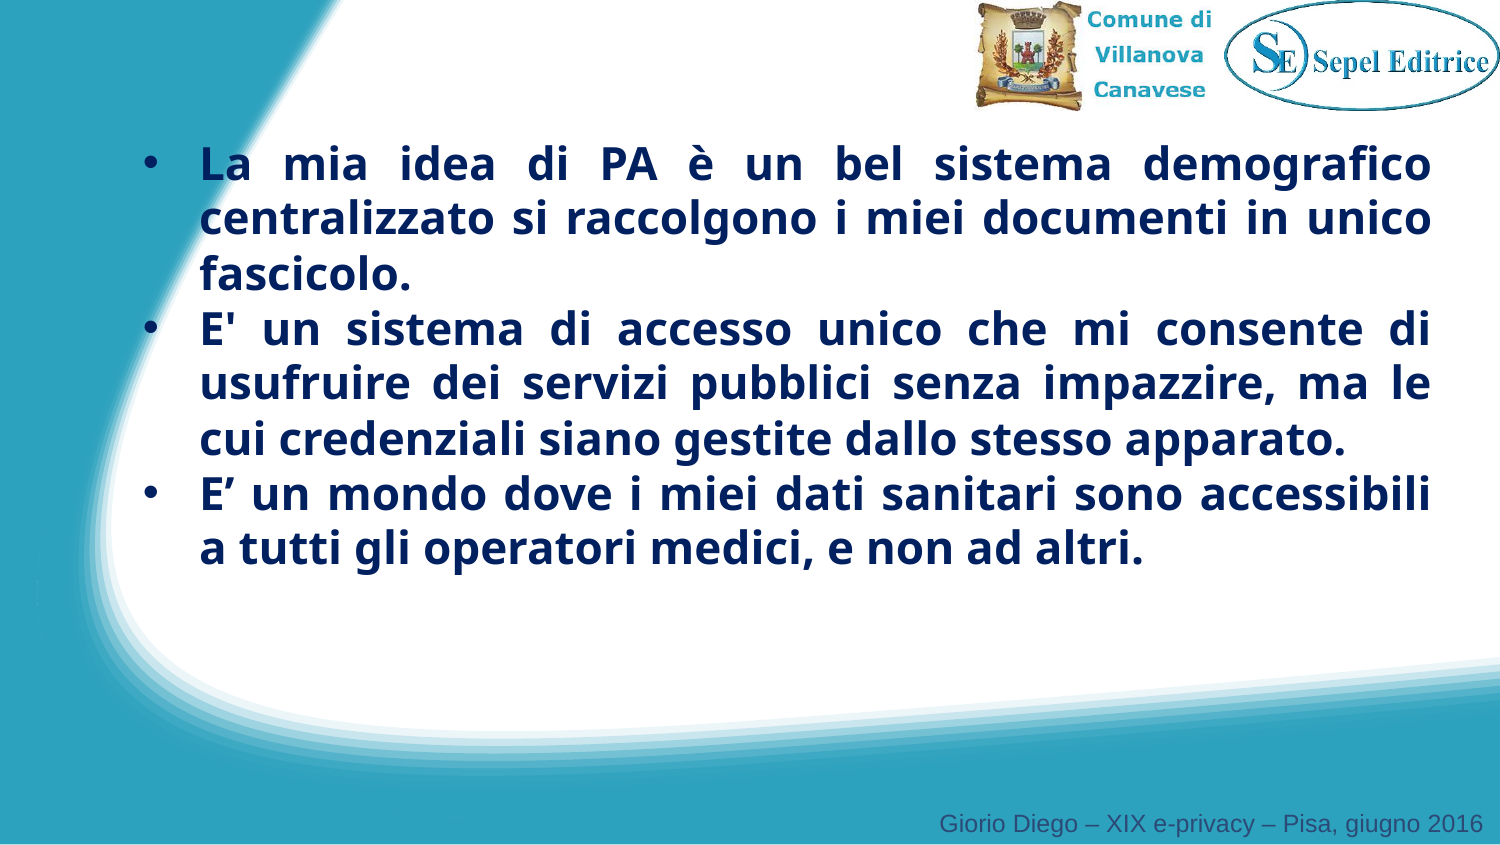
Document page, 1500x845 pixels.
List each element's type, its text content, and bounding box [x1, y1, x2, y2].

picture [974, 0, 1221, 111]
picture [1224, 0, 1500, 111]
text_box La mia idea di PA è un bel sistema demografico centralizzato si raccolgono i miei documenti in unico fascicolo. E' un sistema di accesso unico che mi consente di usufruire dei servizi pubblici senza impazzire, ma le cui credenziali siano gestite dallo stesso apparato. E’ un mondo dove i miei dati sanitari sono accessibili a tutti gli operatori medici, e non ad altri. [53, 126, 1447, 582]
